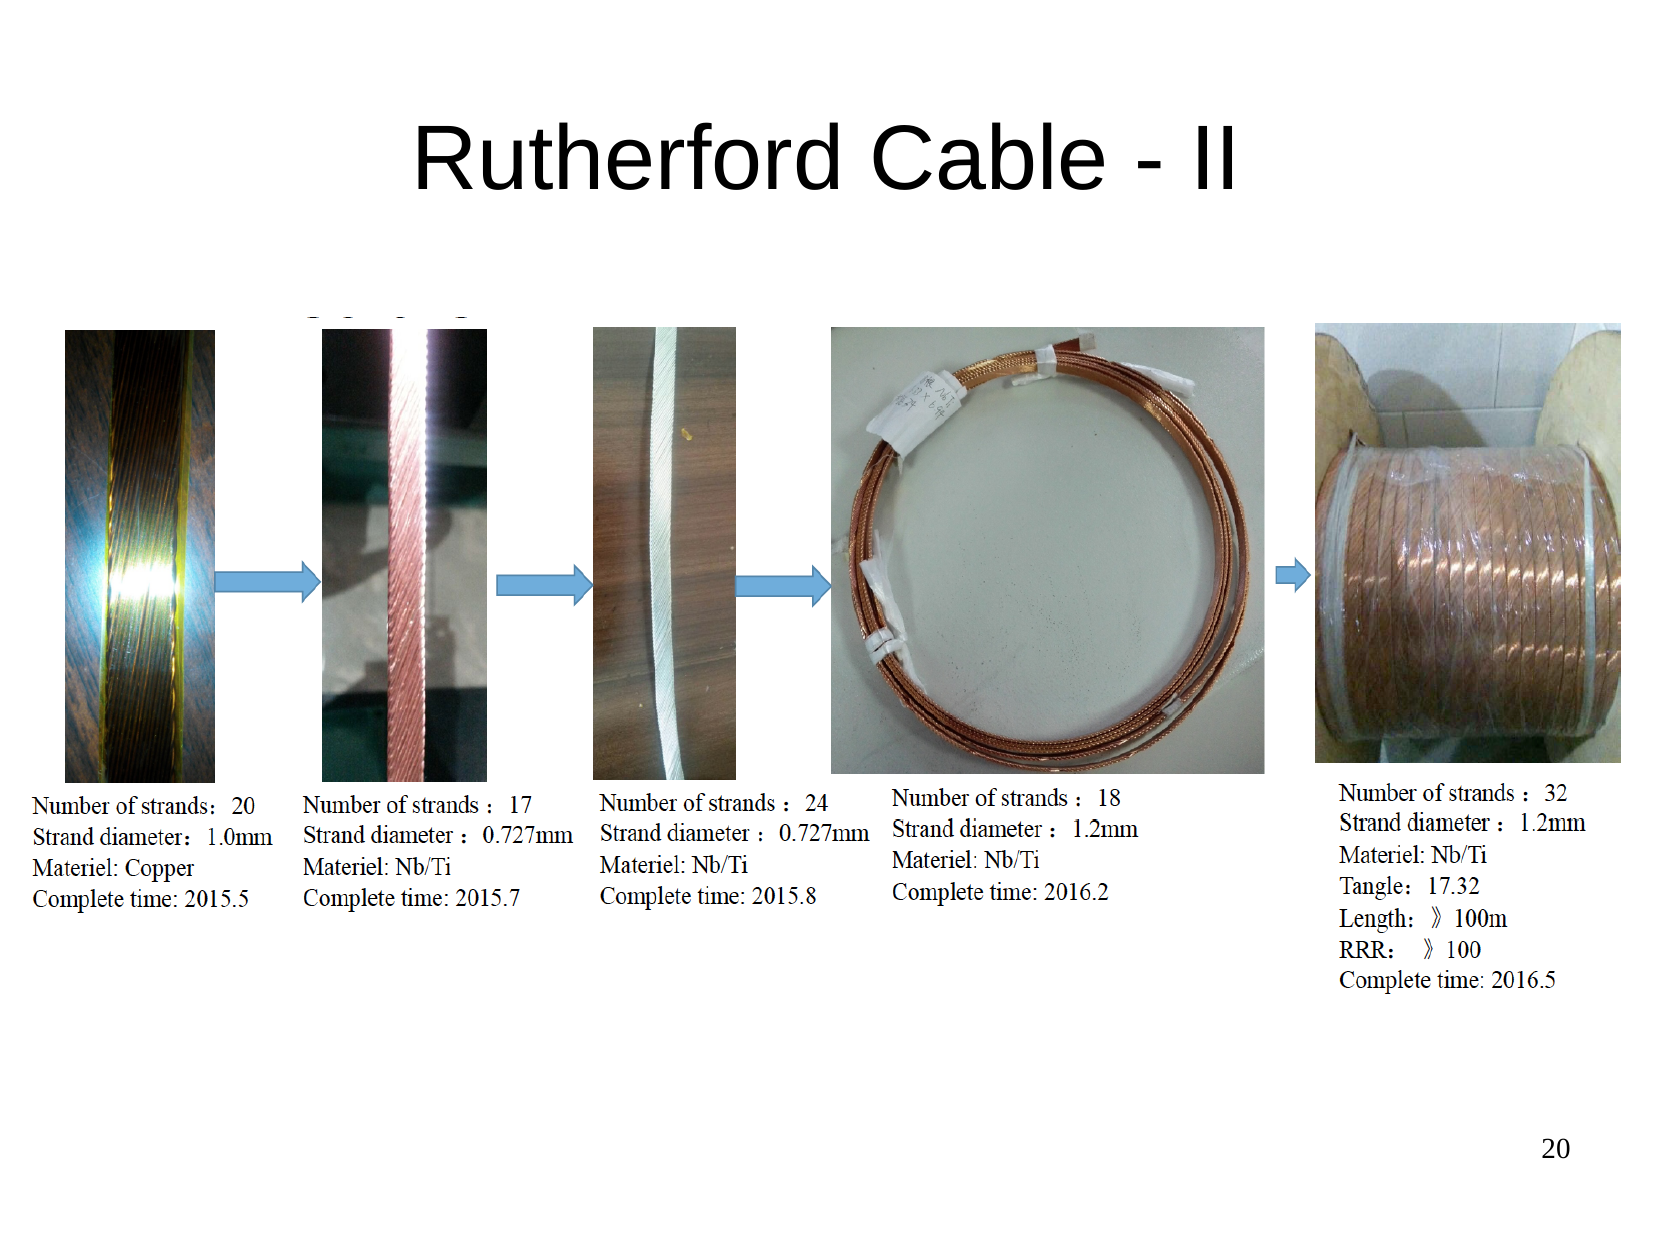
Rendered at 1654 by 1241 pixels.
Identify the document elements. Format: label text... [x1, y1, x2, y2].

picture [0, 316, 1654, 1022]
slide_number 20 [1185, 1129, 1571, 1216]
title Rutherford Cable - II [82, 49, 1571, 257]
